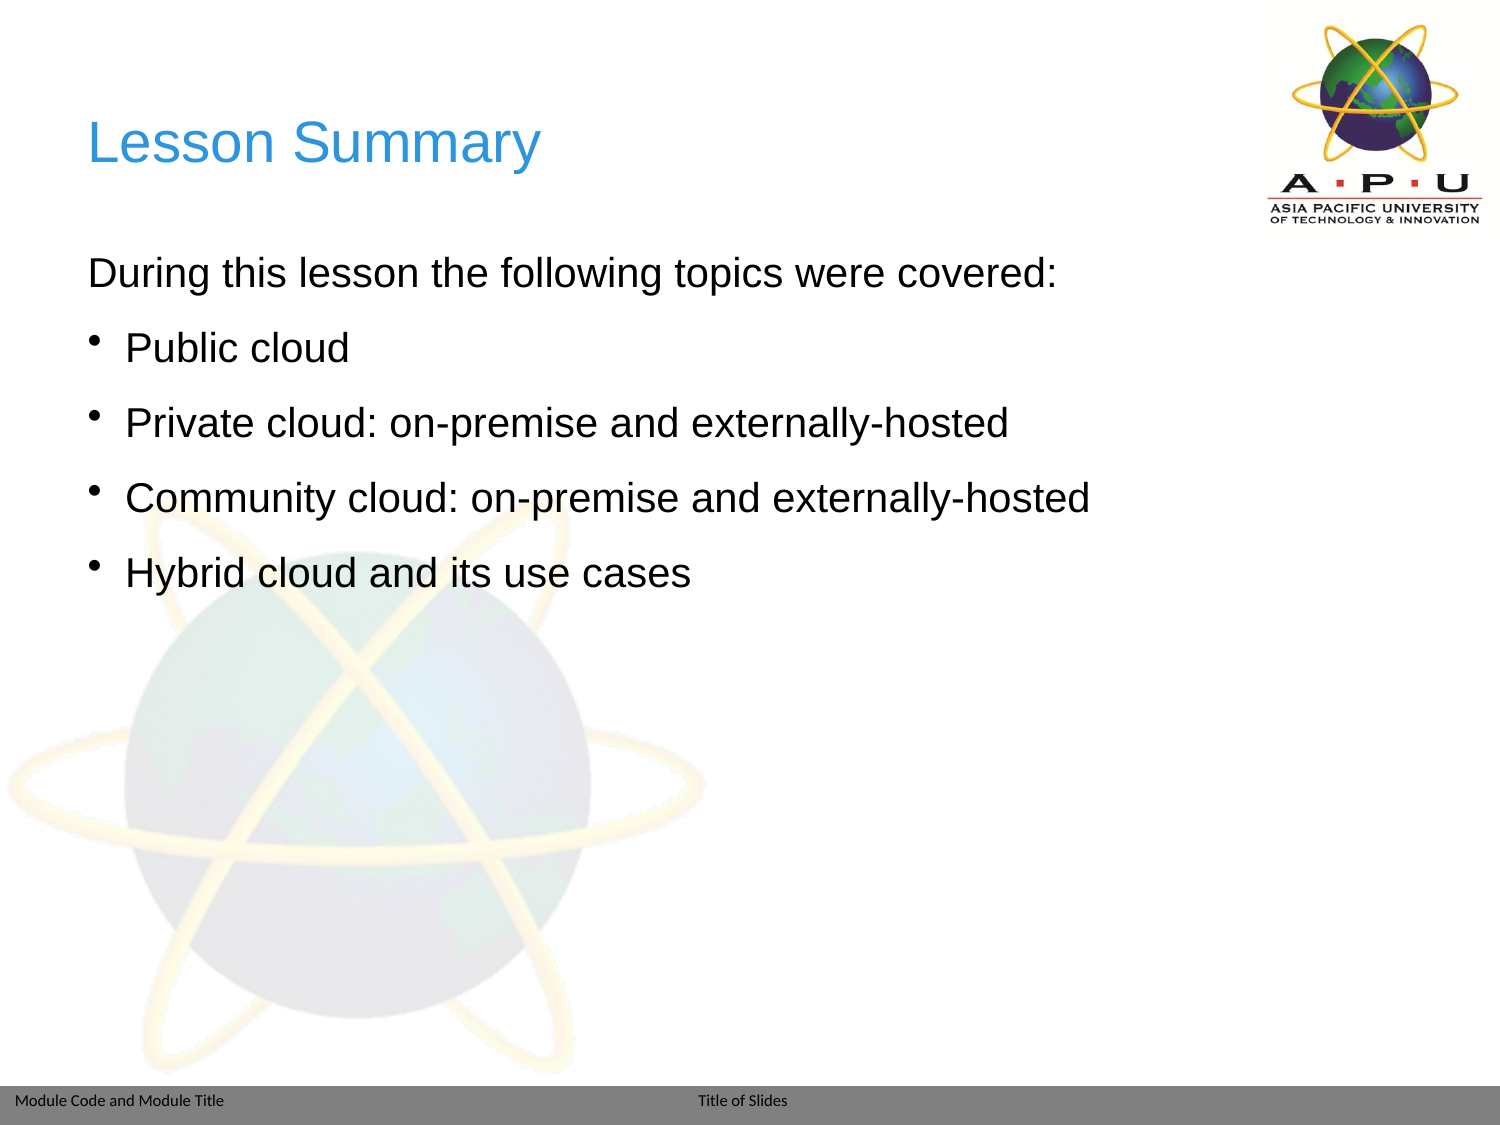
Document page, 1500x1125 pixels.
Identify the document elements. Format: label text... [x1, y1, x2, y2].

list During this lesson the following topics were covered: Public cloud Private cloud: on-premise and externally-hosted Community cloud: on-premise and externally-hosted Hybrid cloud and its use cases [87, 245, 1413, 896]
picture [1251, 0, 1500, 249]
title Lesson Summary [87, 112, 1413, 213]
footer Module: Introduction to Cloud Computing [424, 1083, 1276, 1113]
